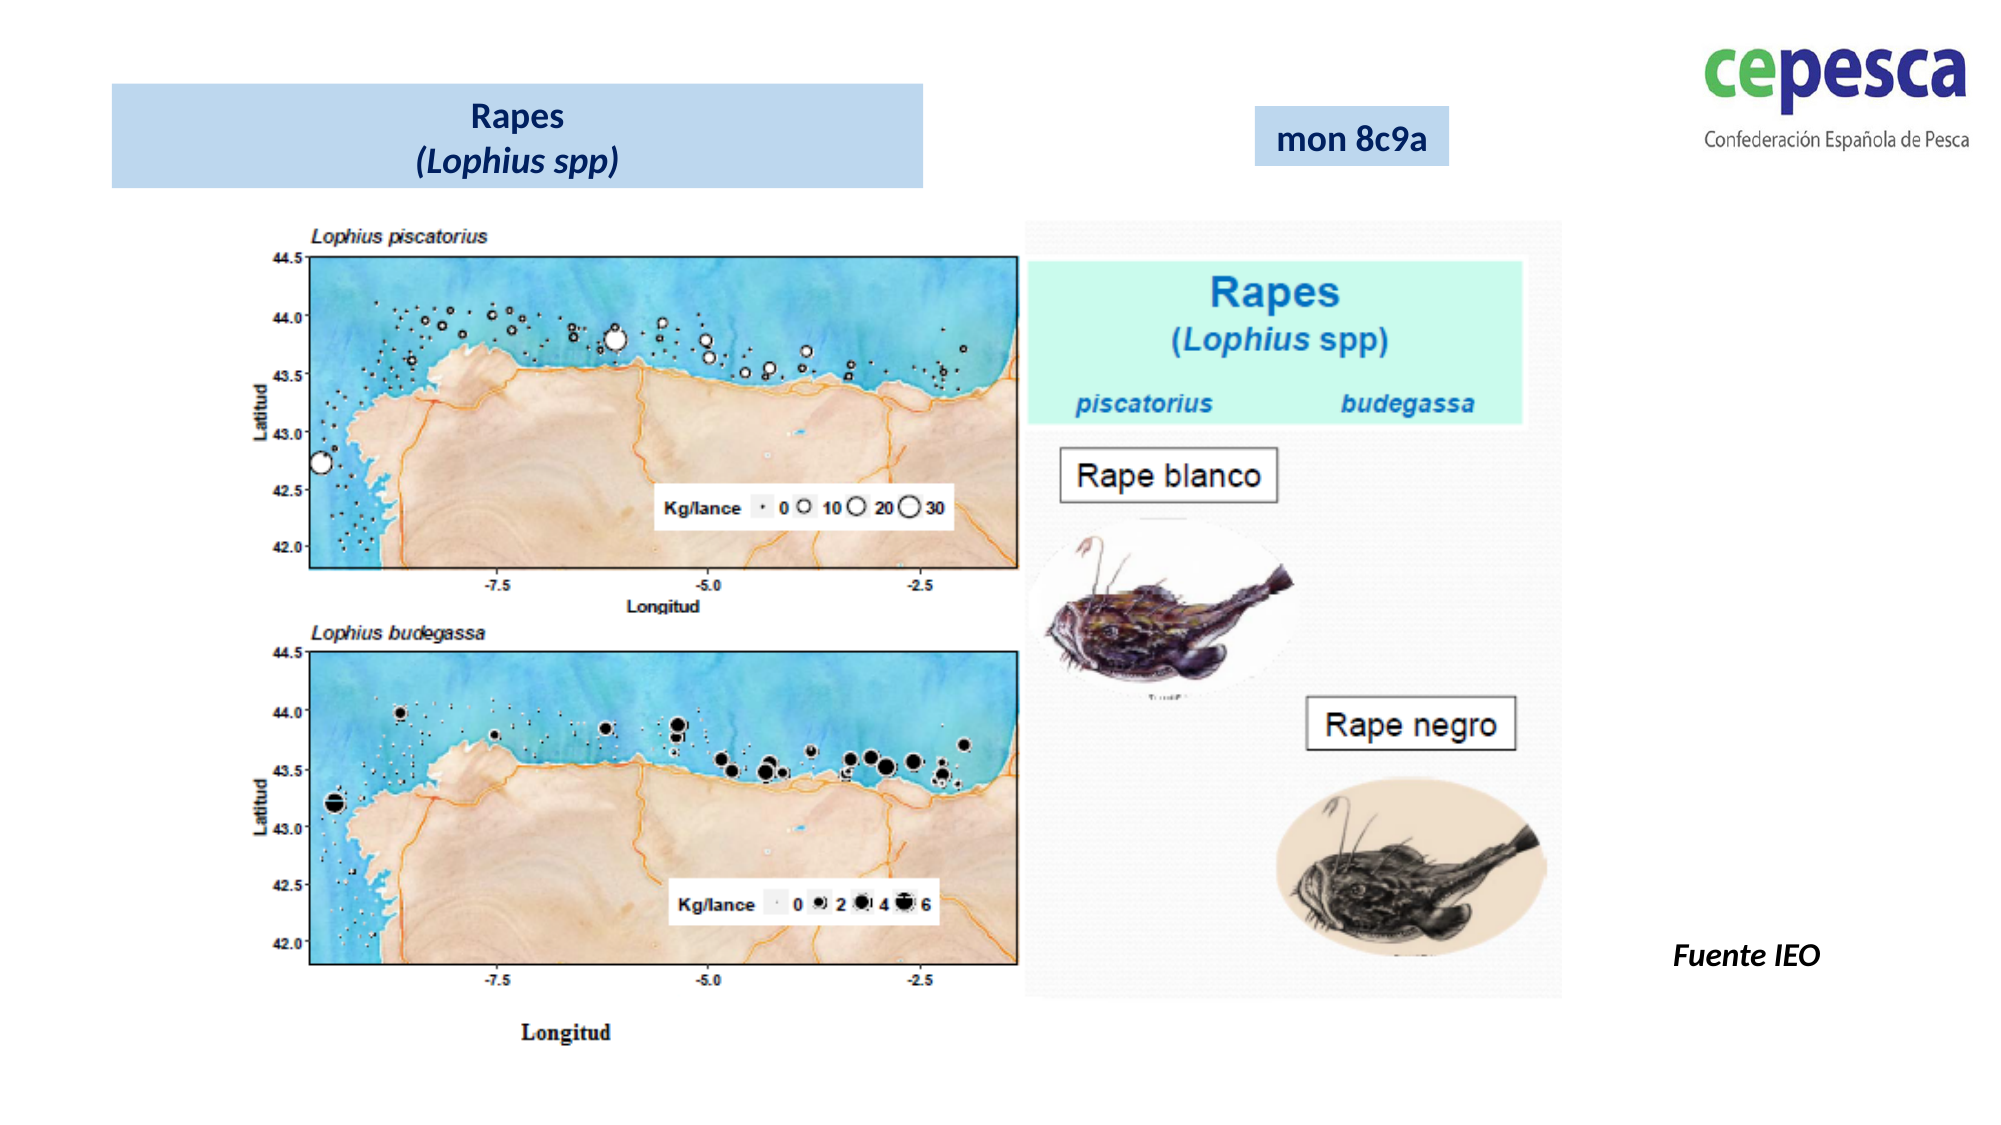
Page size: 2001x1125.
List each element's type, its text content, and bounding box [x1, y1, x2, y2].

text_box mon 8c9a [1254, 106, 1450, 166]
text_box Rapes (Lophius spp) [111, 83, 924, 189]
picture [200, 220, 1562, 1095]
picture [1696, 0, 1977, 190]
text_box Fuente IEO [1658, 925, 1915, 980]
